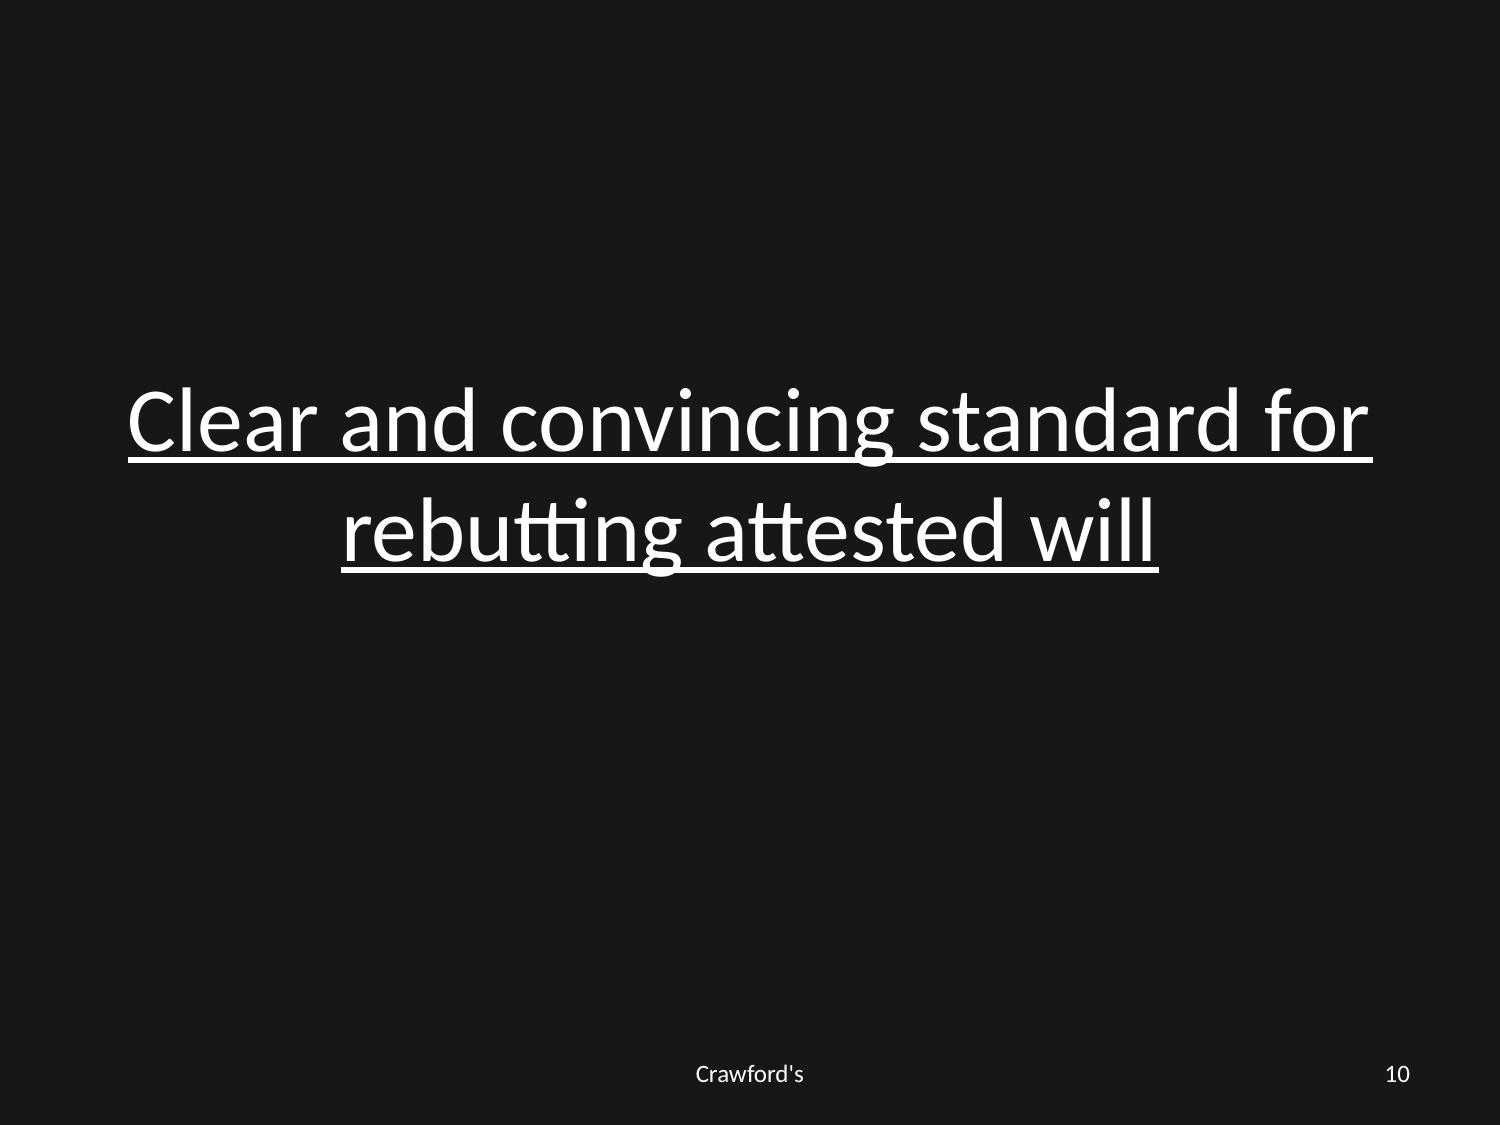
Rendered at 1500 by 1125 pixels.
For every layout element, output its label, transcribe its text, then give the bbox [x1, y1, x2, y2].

footer Crawford's [512, 1042, 988, 1103]
slide_number 10 [1074, 1042, 1425, 1103]
title Clear and convincing standard for rebutting attested will [112, 349, 1388, 591]
